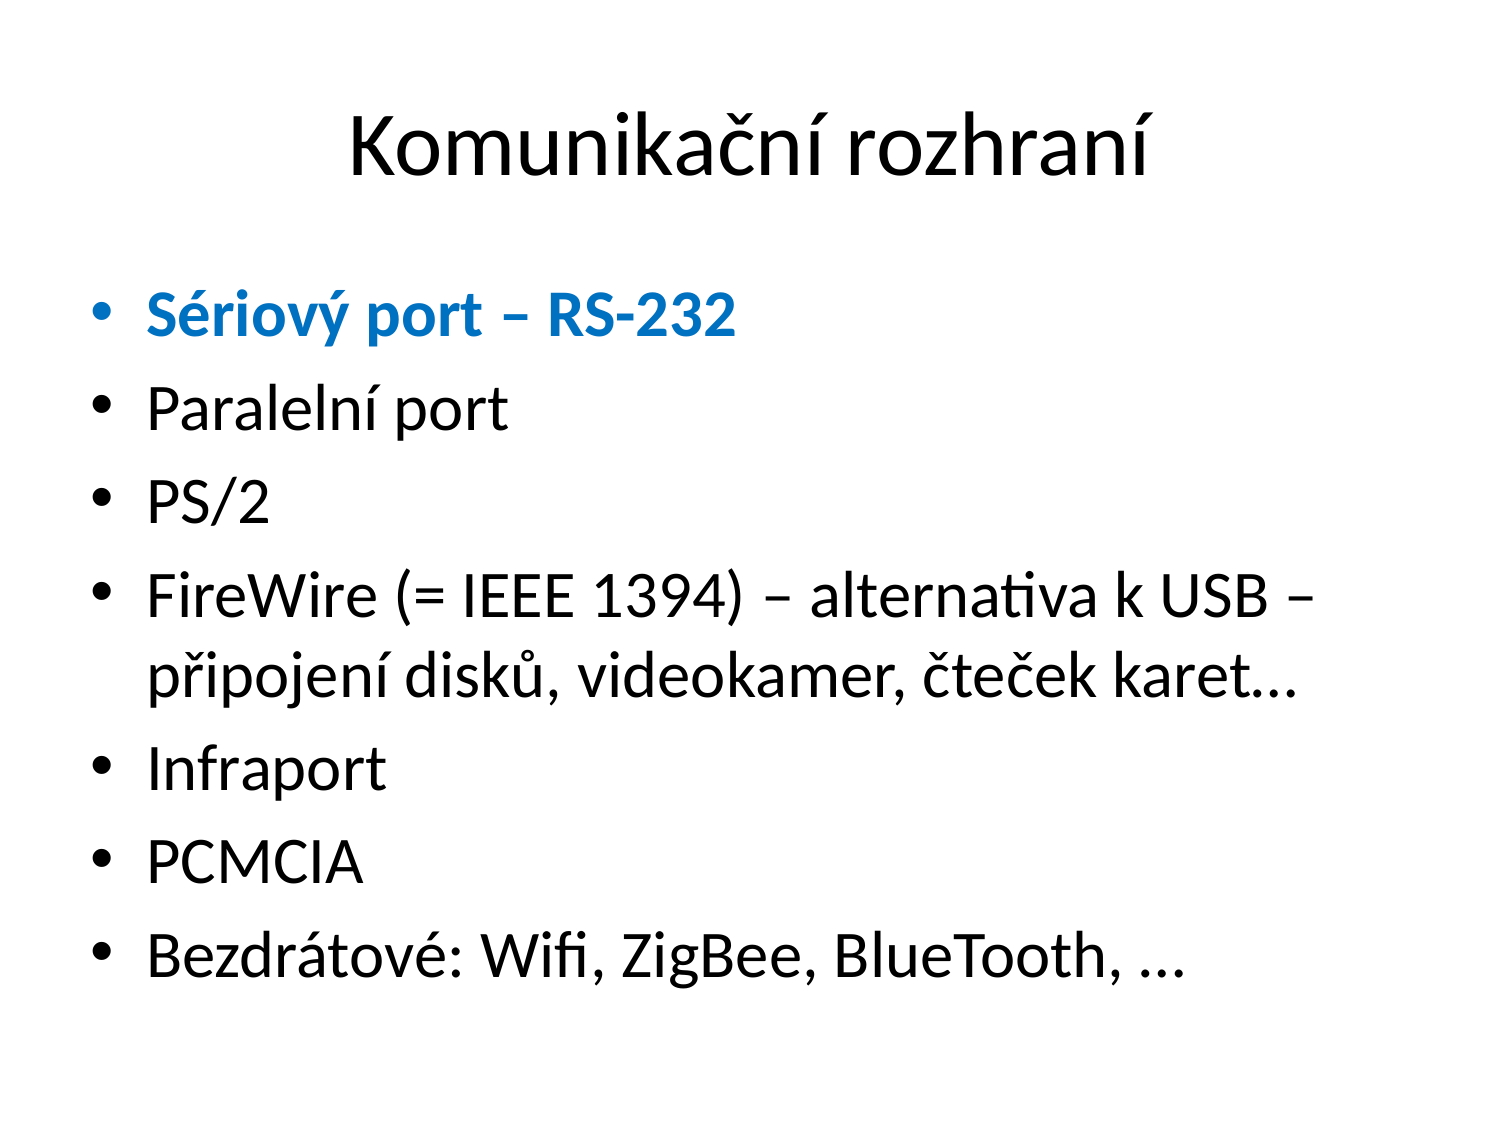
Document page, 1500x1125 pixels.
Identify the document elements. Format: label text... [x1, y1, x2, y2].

list Sériový port – RS-232 Paralelní port PS/2 FireWire (= IEEE 1394) – alternativa k USB – připojení disků, videokamer, čteček karet… Infraport PCMCIA Bezdrátové: Wifi, ZigBee, BlueTooth, … [75, 262, 1425, 1005]
title Komunikační rozhraní [75, 45, 1425, 233]
